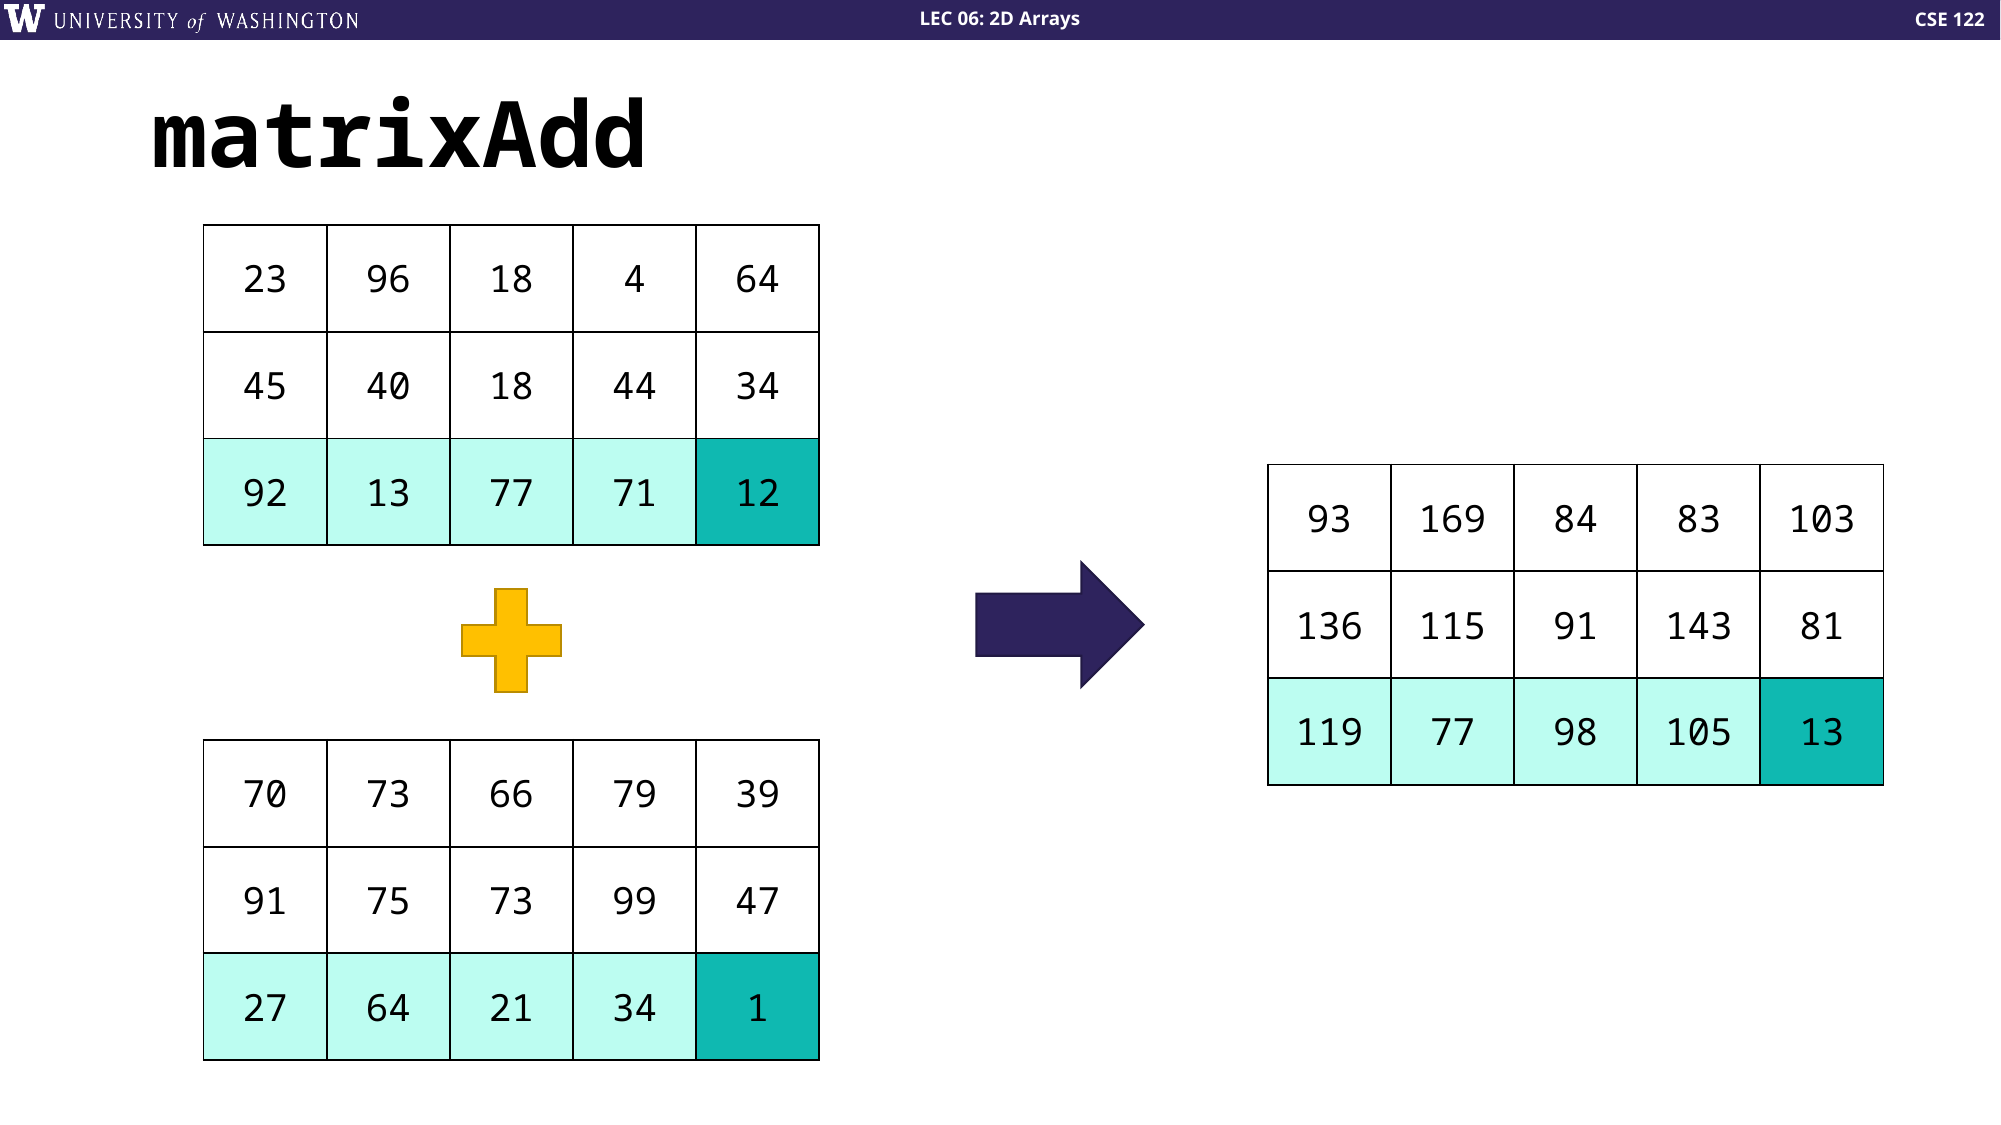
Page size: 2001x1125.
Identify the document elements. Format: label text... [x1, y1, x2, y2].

picture [4, 4, 358, 33]
table_cell 13 [1761, 679, 1883, 784]
table_header 96 [328, 226, 449, 331]
table_header 70 [204, 741, 326, 846]
table_cell 92 [204, 439, 326, 544]
table_header 23 [204, 226, 326, 331]
table_header 4 [574, 226, 695, 331]
table_header 83 [1638, 465, 1759, 570]
table_cell 12 [697, 439, 818, 544]
table_header 84 [1515, 465, 1636, 570]
table_cell 13 [328, 439, 449, 544]
table_cell 119 [1269, 679, 1390, 784]
table_cell 77 [1392, 679, 1513, 784]
text_box [976, 562, 1144, 687]
table_cell 18 [451, 333, 572, 438]
table_cell 21 [451, 954, 572, 1059]
table_header 18 [451, 226, 572, 331]
table_cell 44 [574, 333, 695, 438]
table_cell 40 [328, 333, 449, 438]
table_header 66 [451, 741, 572, 846]
table_cell 45 [204, 333, 326, 438]
table_header 79 [574, 741, 695, 846]
table_cell 64 [328, 954, 449, 1059]
table_cell 77 [451, 439, 572, 544]
table_cell 143 [1638, 572, 1759, 677]
table_cell 34 [697, 333, 818, 438]
table_cell 75 [328, 848, 449, 952]
table_header 39 [697, 741, 818, 846]
table_header 73 [328, 741, 449, 846]
table_cell 136 [1269, 572, 1390, 677]
table_cell 81 [1761, 572, 1883, 677]
table_cell 1 [697, 954, 818, 1059]
table_cell 91 [1515, 572, 1636, 677]
table_cell 99 [574, 848, 695, 952]
table_cell 71 [574, 439, 695, 544]
table_header 169 [1392, 465, 1513, 570]
table_cell 105 [1638, 679, 1759, 784]
table_cell 27 [204, 954, 326, 1059]
table_cell 73 [451, 848, 572, 952]
table_header 64 [697, 226, 818, 331]
table_header 103 [1761, 465, 1883, 570]
table_cell 34 [574, 954, 695, 1059]
table_cell 98 [1515, 679, 1636, 784]
text_box [461, 588, 561, 693]
table_cell 115 [1392, 572, 1513, 677]
table_header 93 [1269, 465, 1390, 570]
table_cell 47 [697, 848, 818, 952]
table_cell 91 [204, 848, 326, 952]
title matrixAdd [137, 74, 1863, 200]
